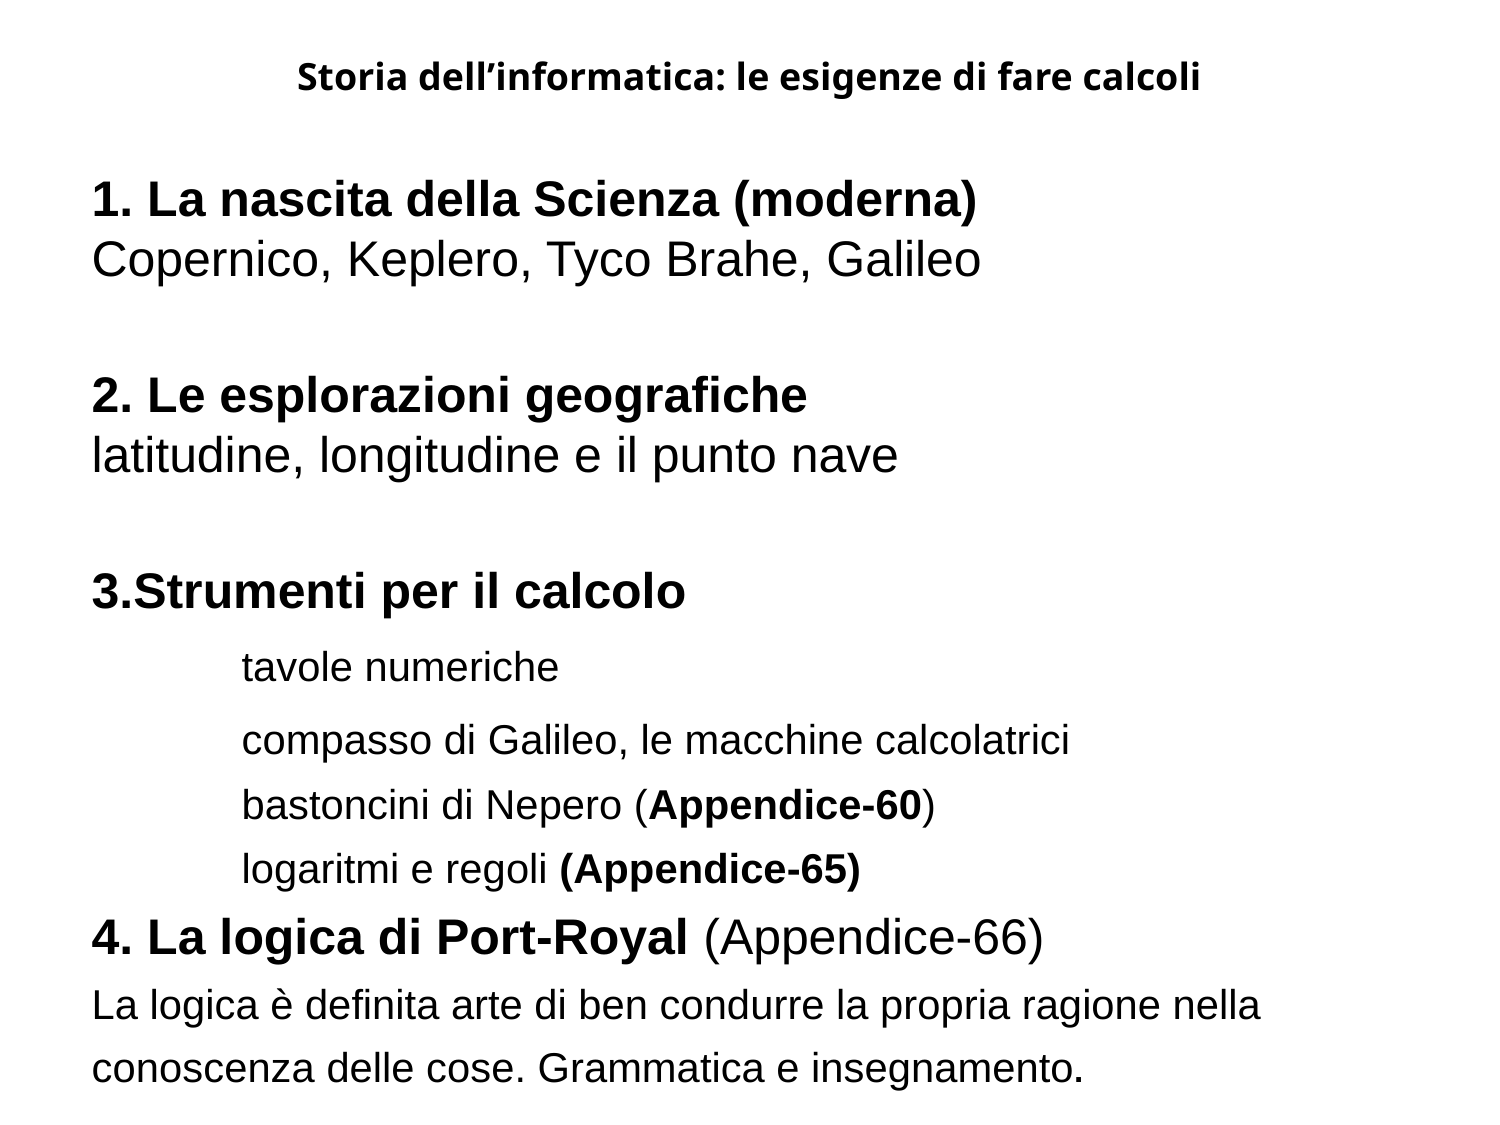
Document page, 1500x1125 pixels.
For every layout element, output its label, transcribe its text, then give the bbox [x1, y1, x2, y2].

title Storia dell’informatica: le esigenze di fare calcoli [75, 45, 1425, 126]
list 1. La nascita della Scienza (moderna) Copernico, Keplero, Tyco Brahe, Galileo 2. Le esplorazioni geografiche latitudine, longitudine e il punto nave 3.Strumenti per il calcolo tavole numeriche compasso di Galileo, le macchine calcolatrici bastoncini di Nepero (Appendice-60) logaritmi e regoli (Appendice-65) 4. La logica di Port-Royal (Appendice-66) La logica è definita arte di ben condurre la propria ragione nella conoscenza delle cose. Grammatica e insegnamento. [76, 125, 1427, 1125]
